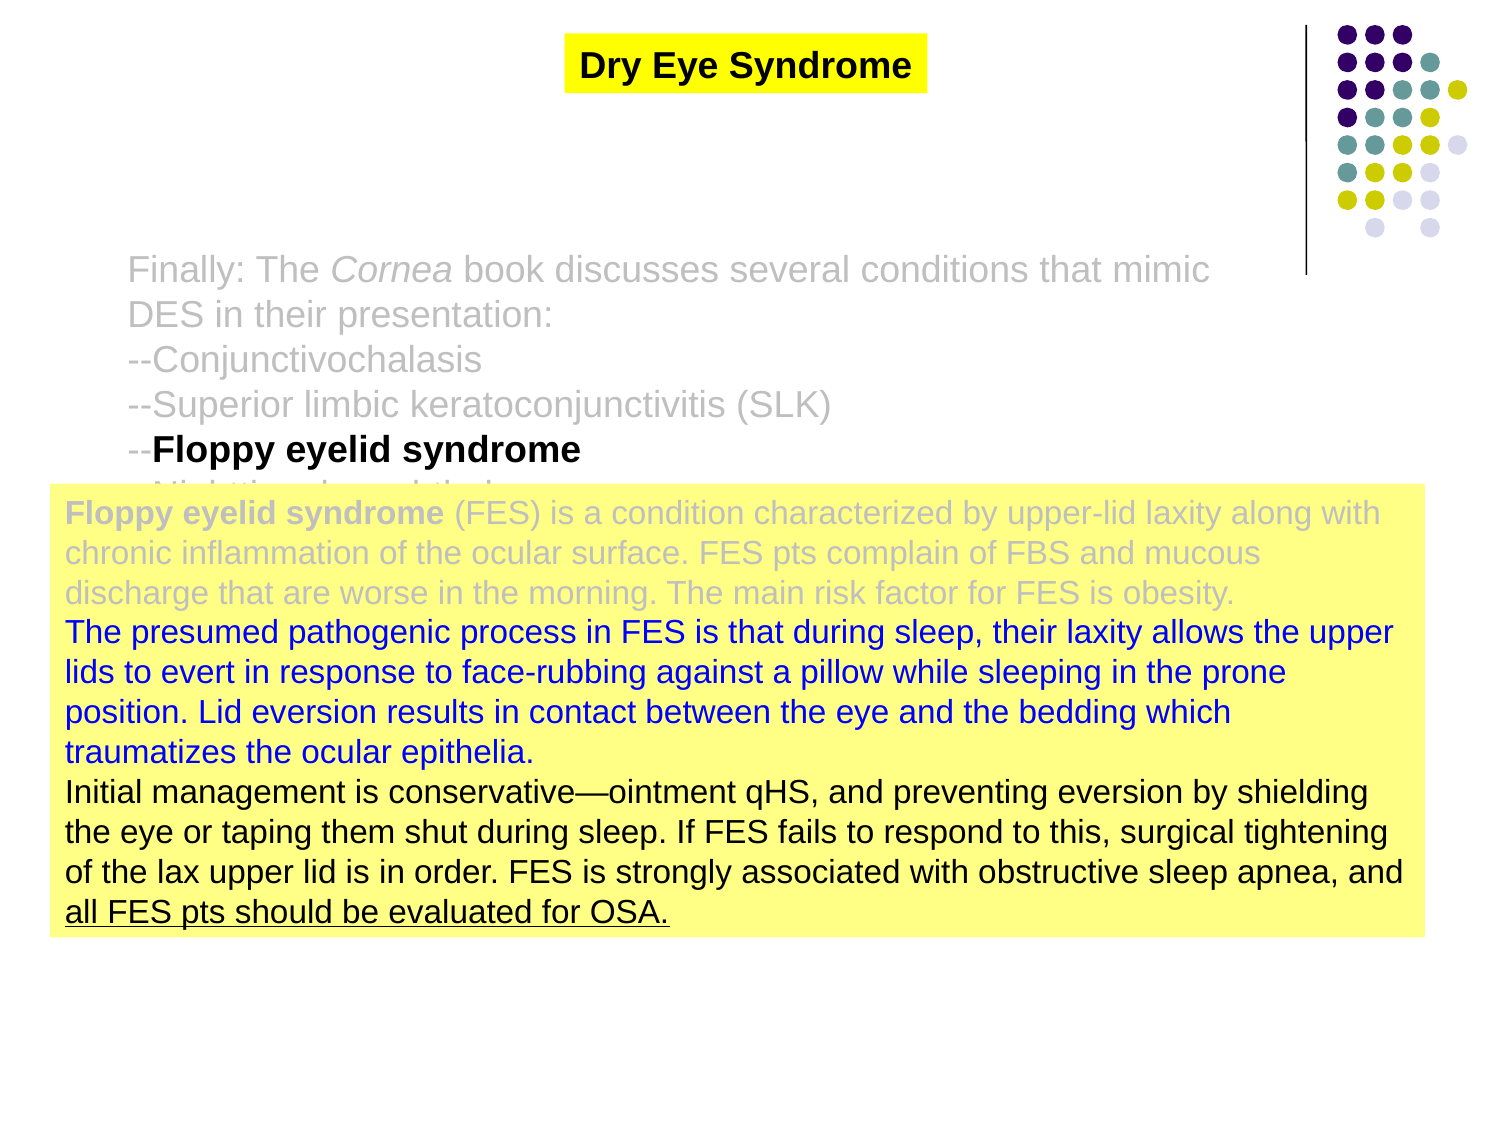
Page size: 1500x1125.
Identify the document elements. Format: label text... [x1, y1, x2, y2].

text_box Finally: The Cornea book discusses several conditions that mimic DES in their presentation: --Conjunctivochalasis --Superior limbic keratoconjunctivitis (SLK) --Floppy eyelid syndrome --Nighttime lagophthalmos --Parkinson’s --Mucous-membrane pemphigoid/OCP [112, 237, 1250, 483]
text_box Dry Eye Syndrome [564, 33, 928, 94]
text_box Floppy eyelid syndrome (FES) is a condition characterized by upper-lid laxity along with chronic inflammation of the ocular surface. FES pts complain of FBS and mucous discharge that are worse in the morning. The main risk factor for FES is obesity. The presumed pathogenic process in FES is that during sleep, their laxity allows the upper lids to evert in response to face-rubbing against a pillow while sleeping in the prone position. Lid eversion results in contact between the eye and the bedding which traumatizes the ocular epithelia. Initial management is conservative—ointment qHS, and preventing eversion by shielding the eye or taping them shut during sleep. If FES fails to respond to this, surgical tightening of the lax upper lid is in order. FES is strongly associated with obstructive sleep apnea, and all FES pts should be evaluated for OSA. [50, 483, 1425, 938]
